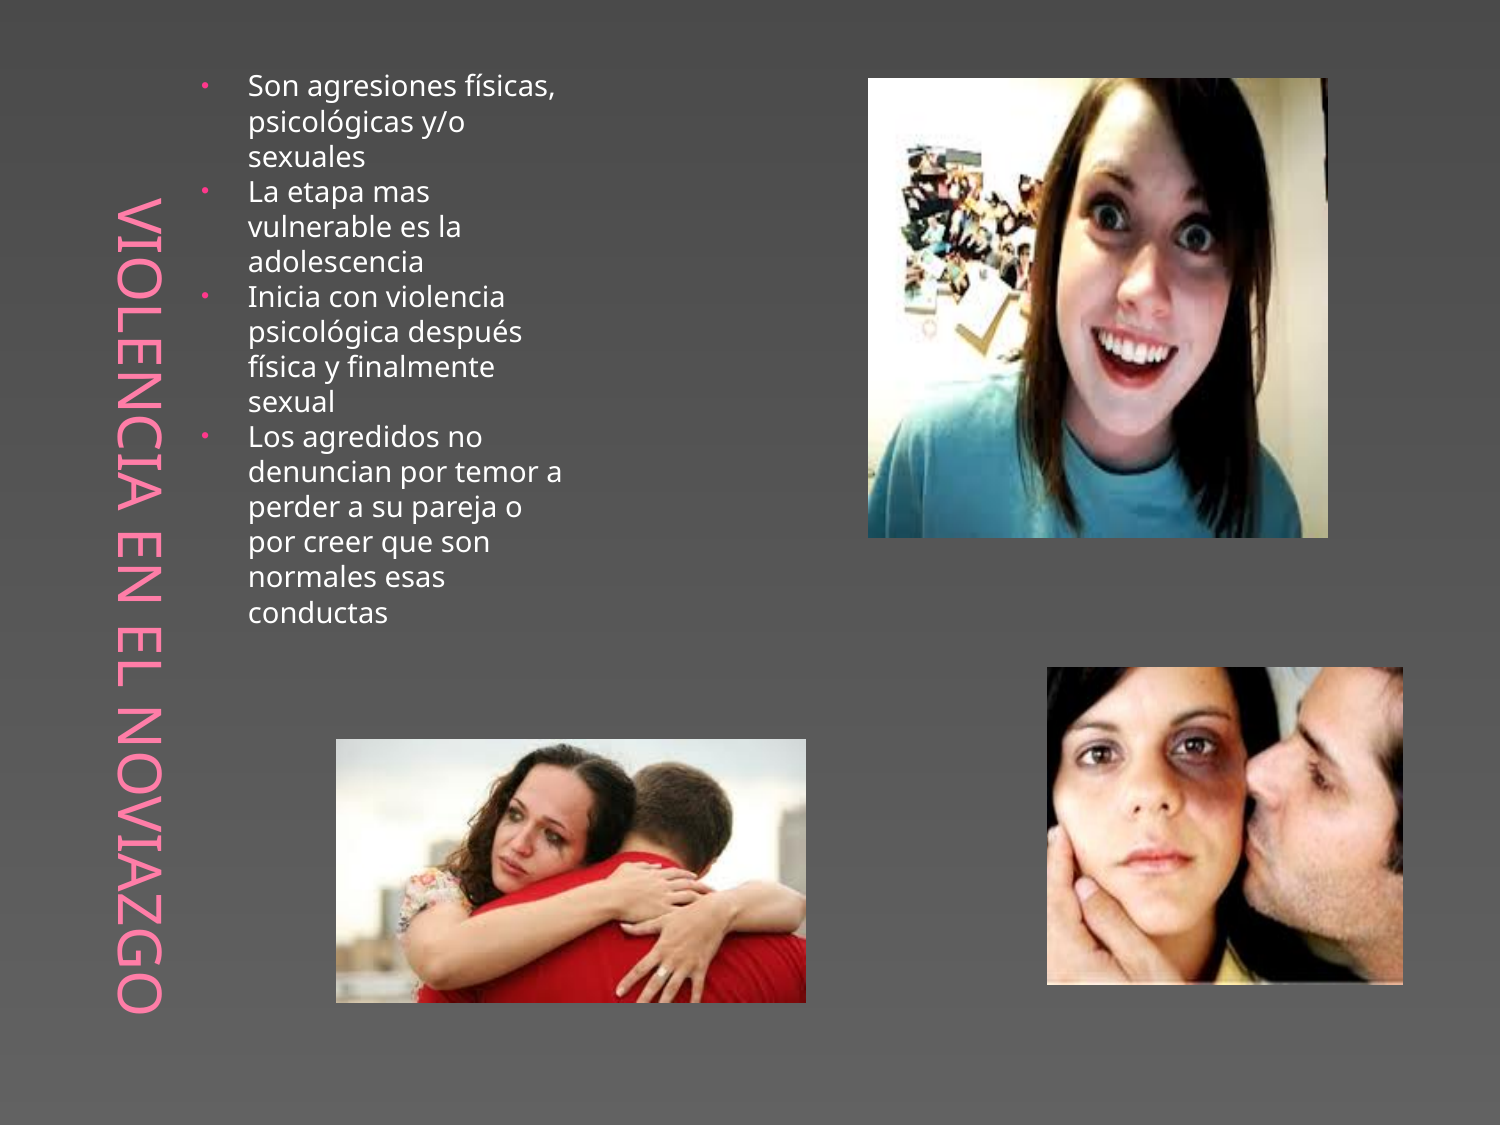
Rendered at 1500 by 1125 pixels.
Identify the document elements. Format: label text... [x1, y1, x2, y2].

picture [1047, 667, 1403, 985]
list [336, 739, 806, 1003]
list Son agresiones físicas, psicológicas y/o sexuales La etapa mas vulnerable es la adolescencia Inicia con violencia psicológica después física y finalmente sexual Los agredidos no denuncian por temor a perder a su pareja o por creer que son normales esas conductas [186, 60, 587, 1036]
title Violencia en el noviazgo [36, 60, 186, 1036]
picture [867, 77, 1329, 538]
